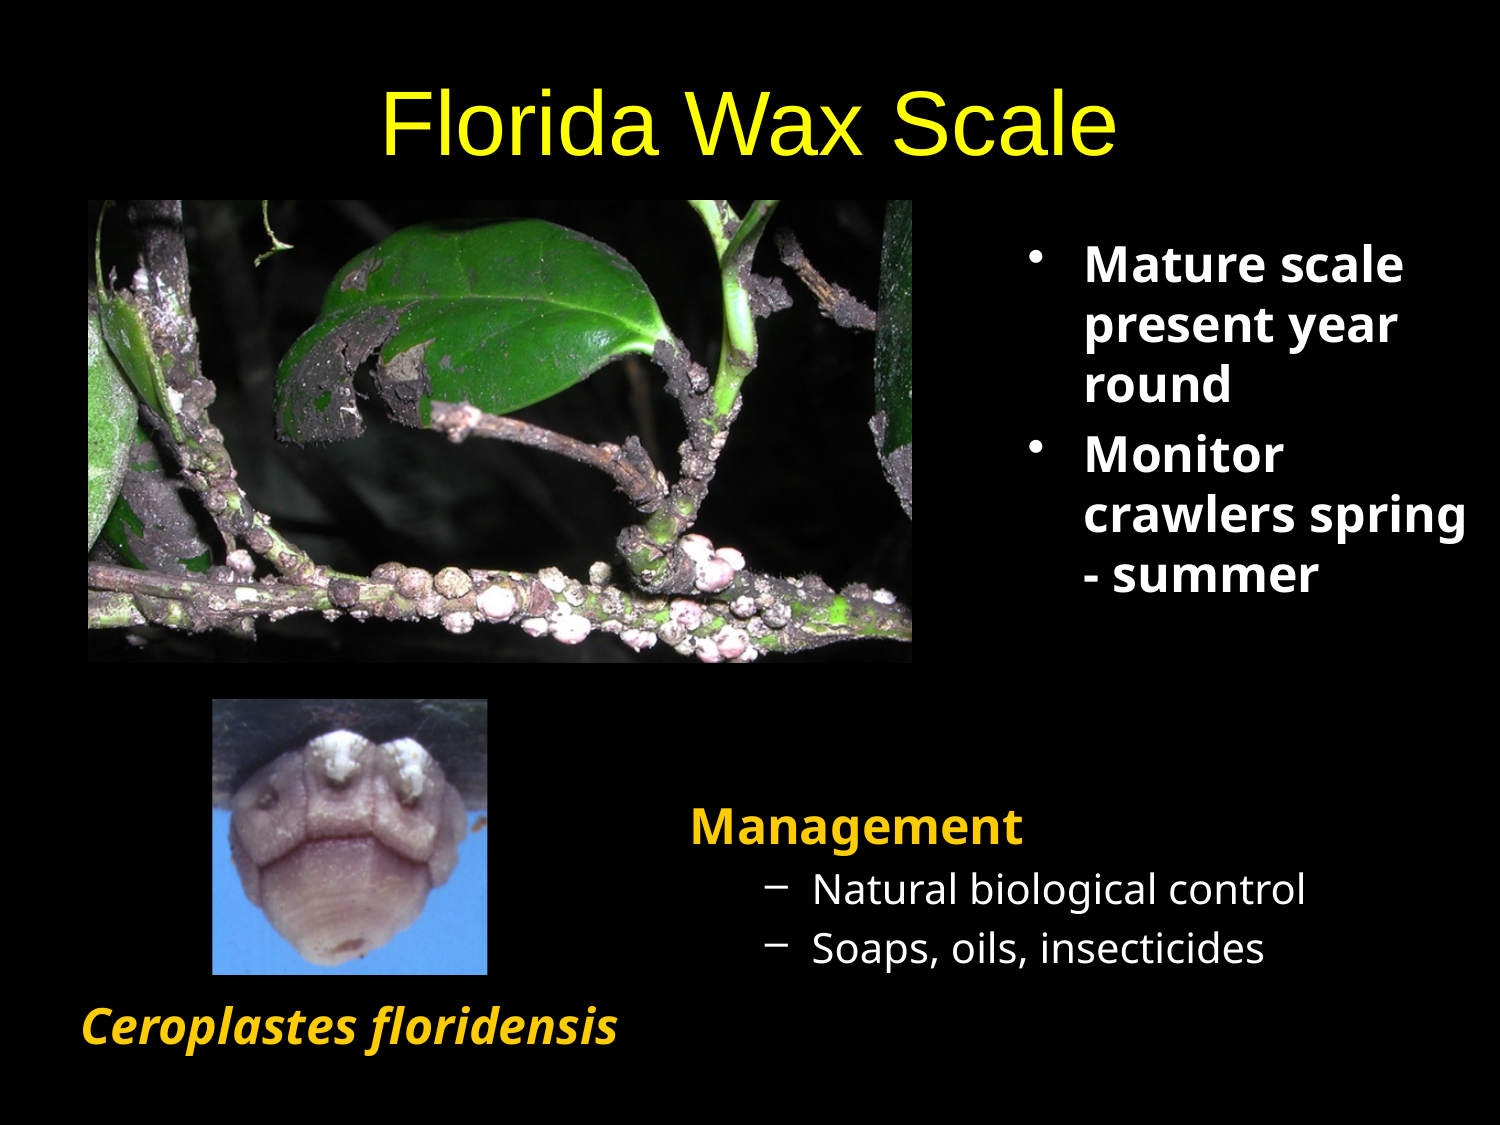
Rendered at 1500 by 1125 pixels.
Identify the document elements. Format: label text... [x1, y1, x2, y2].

text_box Management Natural biological control Soaps, oils, insecticides [674, 787, 1500, 1013]
picture [87, 199, 913, 663]
picture [212, 699, 488, 975]
text_box Ceroplastes floridensis [0, 987, 700, 1063]
list Mature scale present year round Monitor crawlers spring - summer [1012, 224, 1500, 787]
title Florida Wax Scale [112, 24, 1388, 213]
